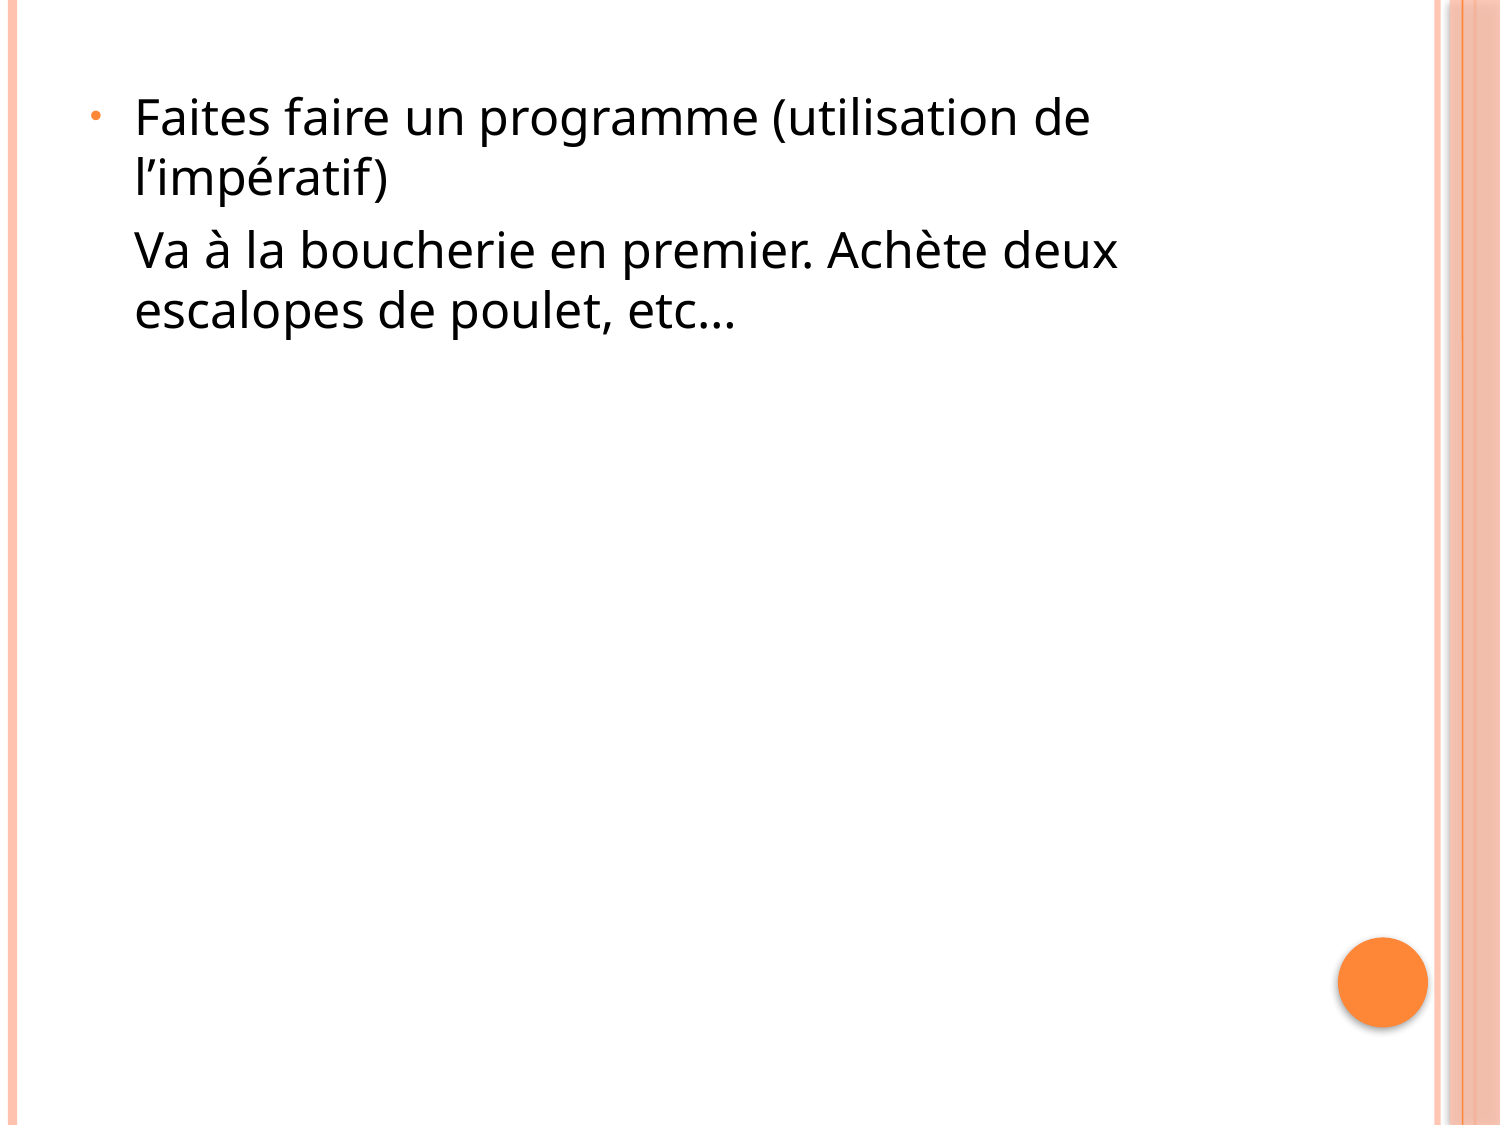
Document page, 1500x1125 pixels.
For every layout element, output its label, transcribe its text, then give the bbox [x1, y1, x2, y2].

list Faites faire un programme (utilisation de l’impératif) Va à la boucherie en premier. Achète deux escalopes de poulet, etc… [75, 78, 1300, 1062]
